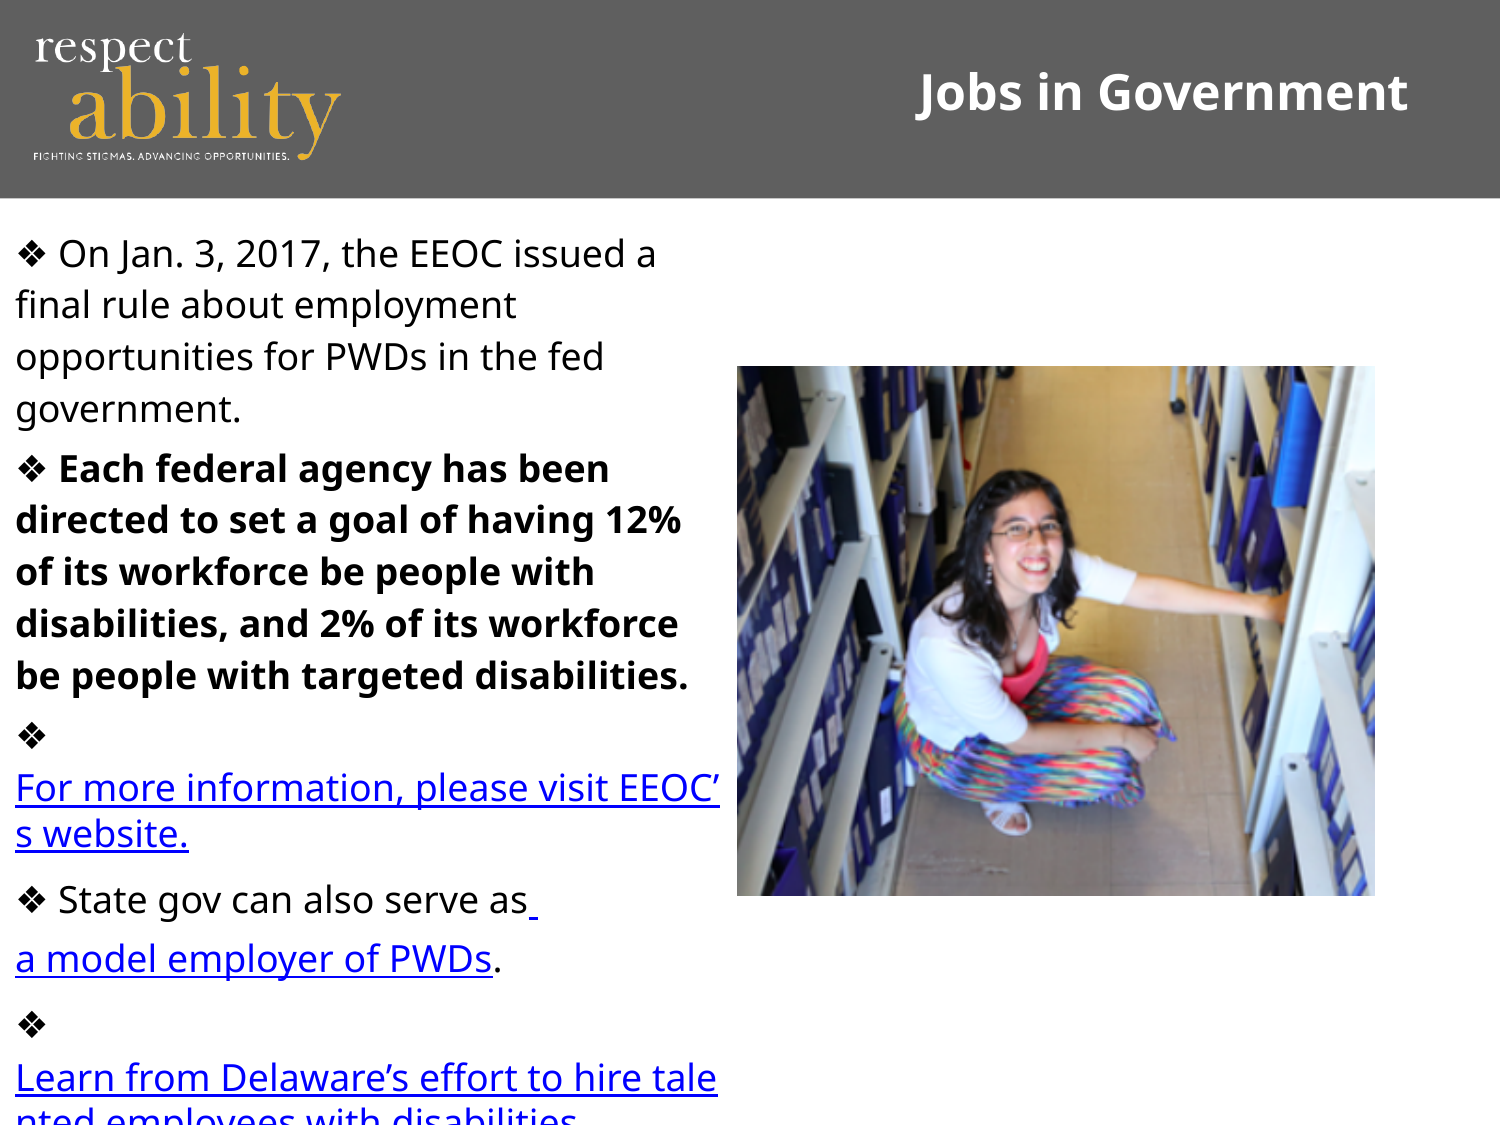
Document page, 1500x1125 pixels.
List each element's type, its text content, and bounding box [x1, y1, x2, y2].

picture [737, 366, 1376, 896]
picture [34, 33, 341, 163]
text_box ❖ On Jan. 3, 2017, the EEOC issued a final rule about employment opportunities for PWDs in the fed government. ❖ Each federal agency has been directed to set a goal of having 12% of its workforce be people with disabilities, and 2% of its workforce be people with targeted disabilities. ❖ For more information, please visit EEOC’s website. ❖ State gov can also serve as a model employer of PWDs. ❖Learn from Delaware’s effort to hire talented employees with disabilities. [0, 200, 740, 1125]
title Jobs in Government [75, 45, 1425, 91]
